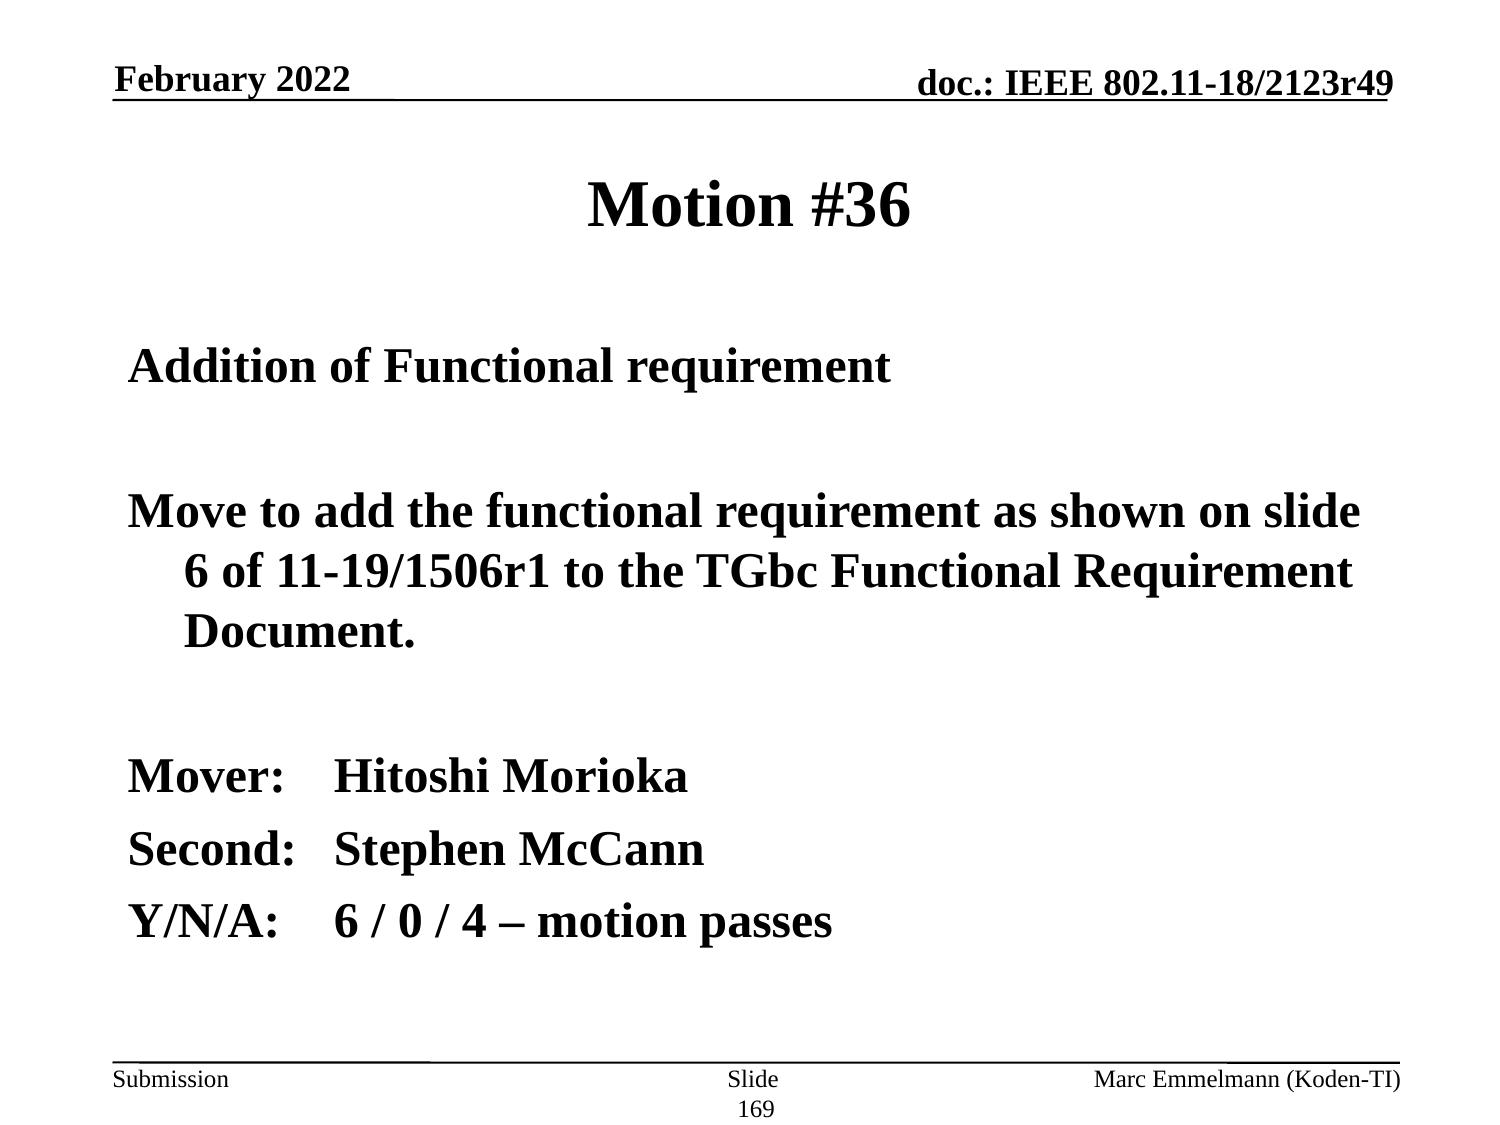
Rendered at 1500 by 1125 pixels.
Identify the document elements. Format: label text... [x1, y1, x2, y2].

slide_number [114, 54, 423, 100]
slide_number Slide 169 [712, 1061, 800, 1123]
title Motion #36 [112, 112, 1388, 288]
list Addition of Functional requirement Move to add the functional requirement as shown on slide 6 of 11-19/1506r1 to the TGbc Functional Requirement Document. Mover: Hitoshi Morioka Second: Stephen McCann Y/N/A: 6 / 0 / 4 – motion passes [112, 324, 1388, 1000]
footer Marc Emmelmann (Koden-TI) [878, 1061, 1402, 1093]
